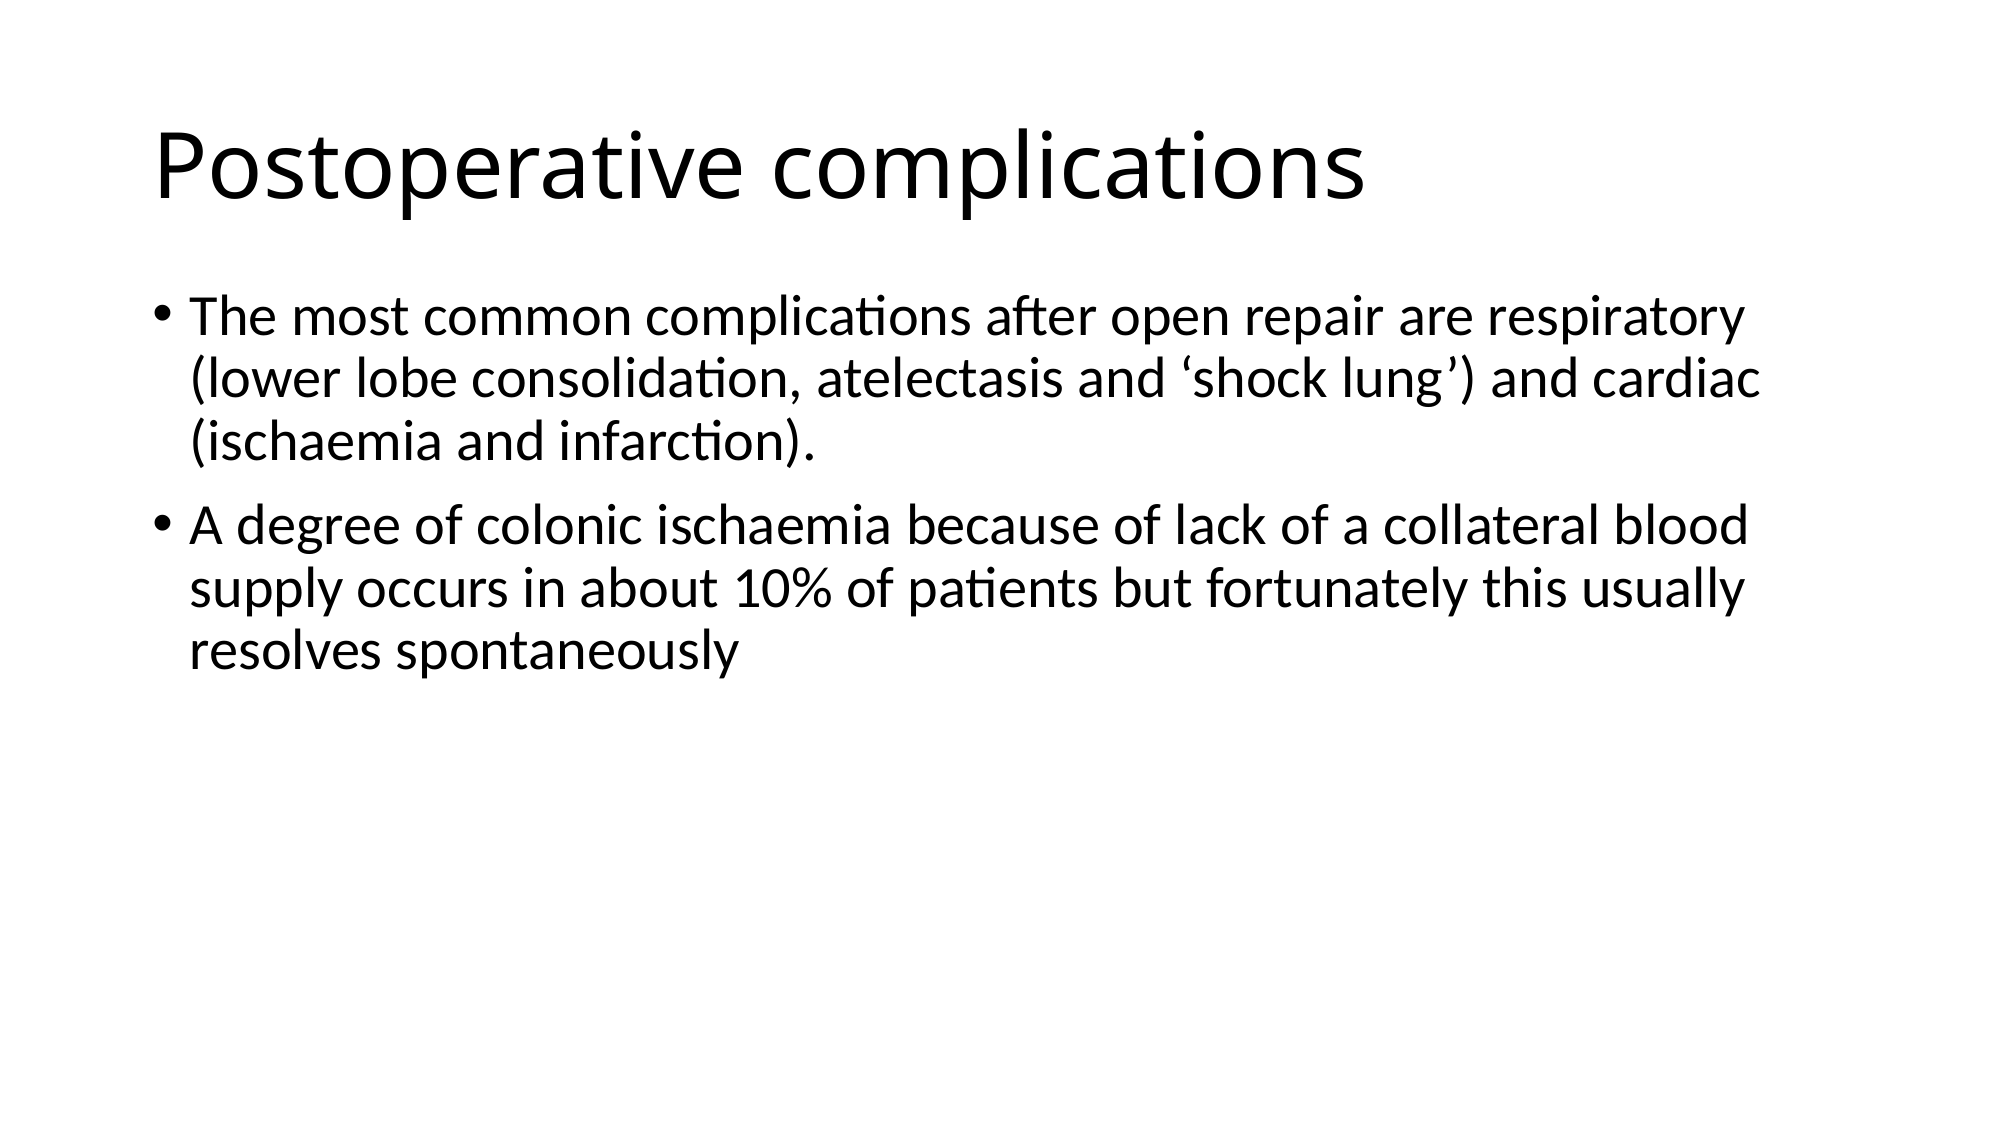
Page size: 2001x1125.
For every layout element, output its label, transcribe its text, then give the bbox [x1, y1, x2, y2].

list The most common complications after open repair are respiratory (lower lobe consolidation, atelectasis and ‘shock lung’) and cardiac (ischaemia and infarction). A degree of colonic ischaemia because of lack of a collateral blood supply occurs in about 10% of patients but fortunately this usually resolves spontaneously [137, 277, 1863, 992]
title Postoperative complications [137, 59, 1863, 277]
